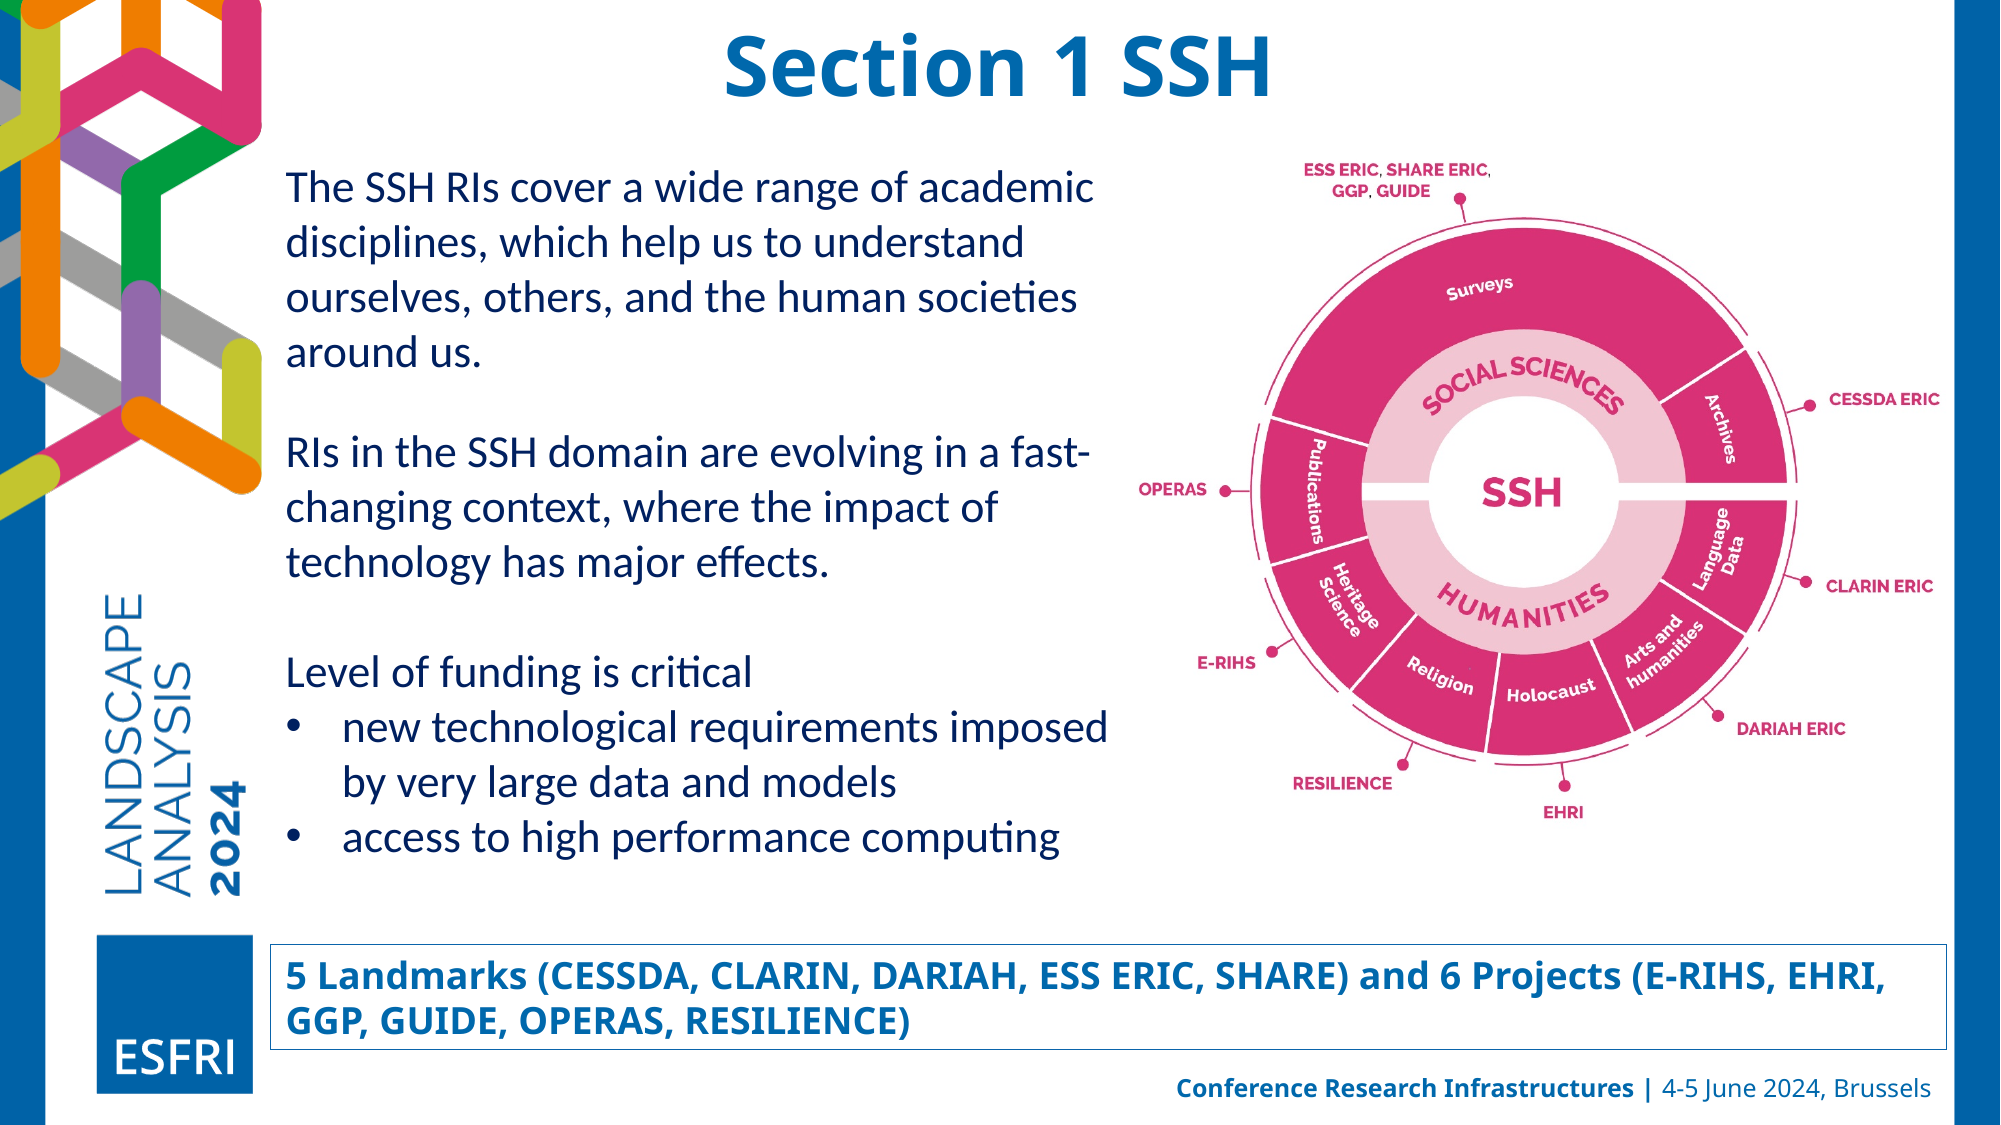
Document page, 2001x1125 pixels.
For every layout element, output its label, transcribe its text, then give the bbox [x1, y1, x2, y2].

text_box 5 Landmarks (CESSDA, CLARIN, DARIAH, ESS ERIC, SHARE) and 6 Projects (E-RIHS, EHRI, GGP, GUIDE, OPERAS, RESILIENCE) [270, 944, 1947, 1050]
text_box The SSH RIs cover a wide range of academic disciplines, which help us to understand ourselves, others, and the human societies around us. RIs in the SSH domain are evolving in a fast-changing context, where the impact of technology has major effects. Level of funding is critical new technological requirements imposed by very large data and models access to high performance computing [270, 149, 1150, 870]
text_box Section 1 SSH [0, 5, 2000, 121]
picture [0, 0, 2000, 5]
picture [0, 121, 2000, 1125]
text_box Conference Research Infrastructures | 4-5 June 2024, Brussels [686, 1049, 1948, 1125]
